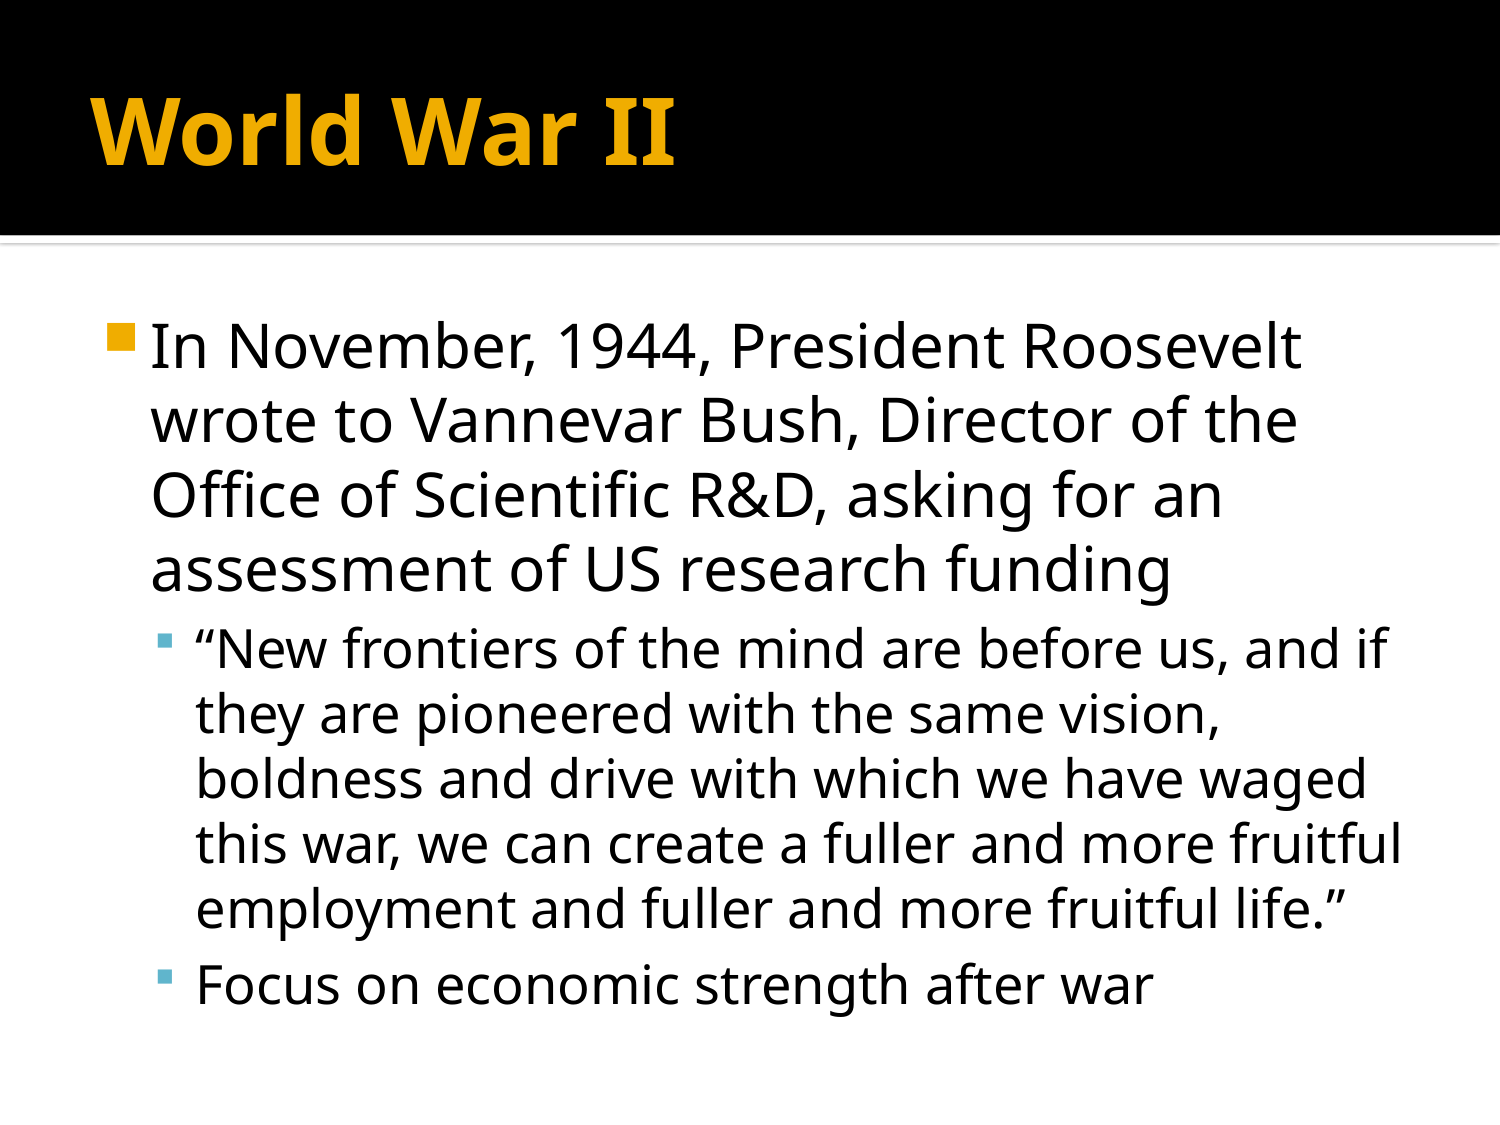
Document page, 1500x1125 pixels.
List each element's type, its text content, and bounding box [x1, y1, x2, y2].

list In November, 1944, President Roosevelt wrote to Vannevar Bush, Director of the Office of Scientific R&D, asking for an assessment of US research funding “New frontiers of the mind are before us, and if they are pioneered with the same vision, boldness and drive with which we have waged this war, we can create a fuller and more fruitful employment and fuller and more fruitful life.” Focus on economic strength after war [75, 291, 1425, 1050]
title World War II [75, 25, 1425, 231]
